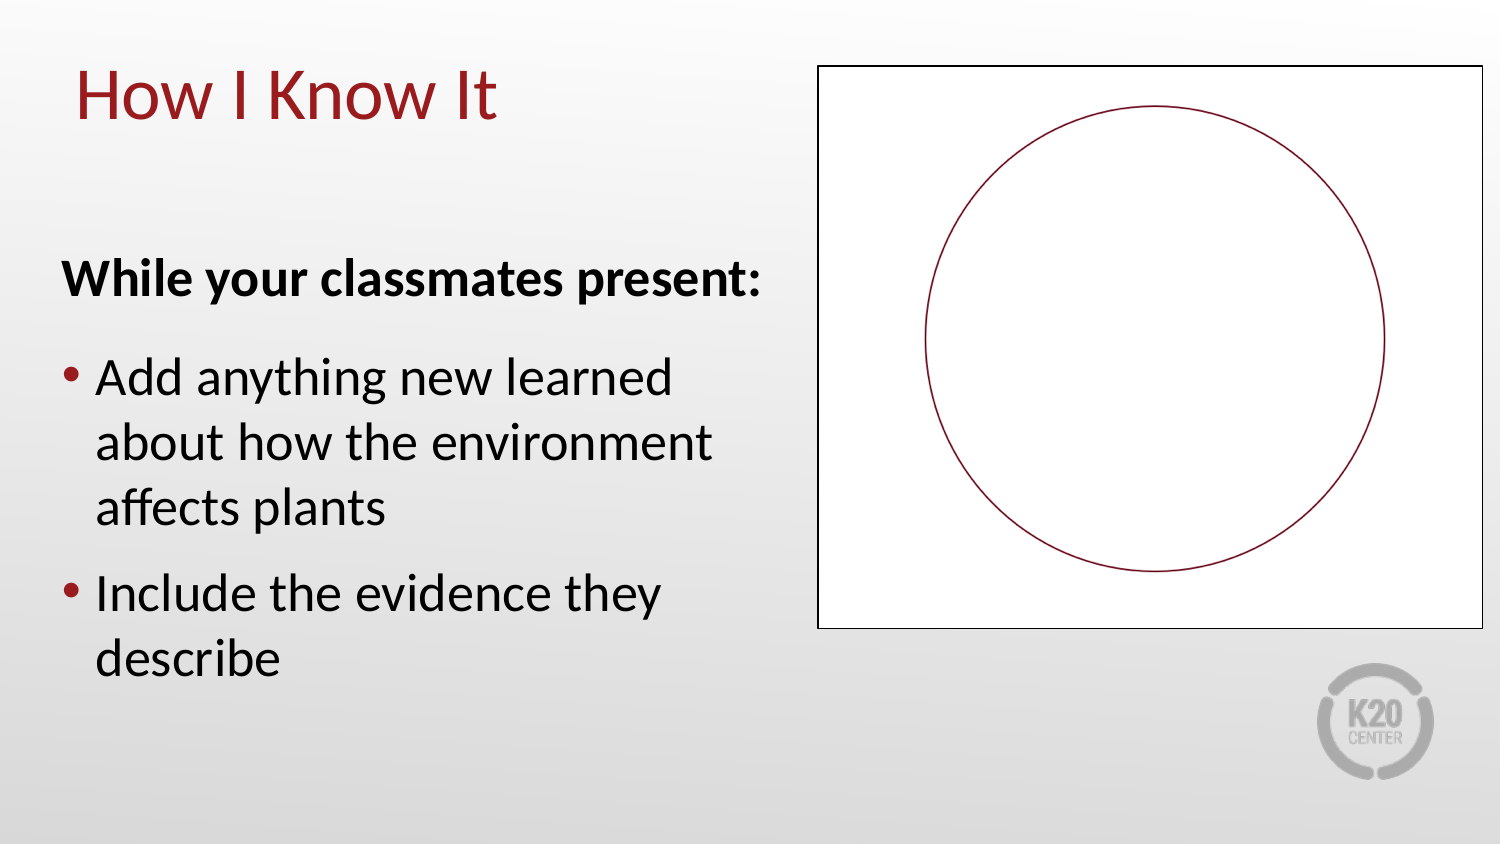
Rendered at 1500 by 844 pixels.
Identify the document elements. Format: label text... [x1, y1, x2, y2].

picture [1300, 646, 1451, 797]
list While your classmates present: Add anything new learned about how the environment affects plants Include the evidence they describe [46, 163, 828, 767]
picture [818, 66, 1483, 629]
title How I Know It [75, 35, 1425, 137]
